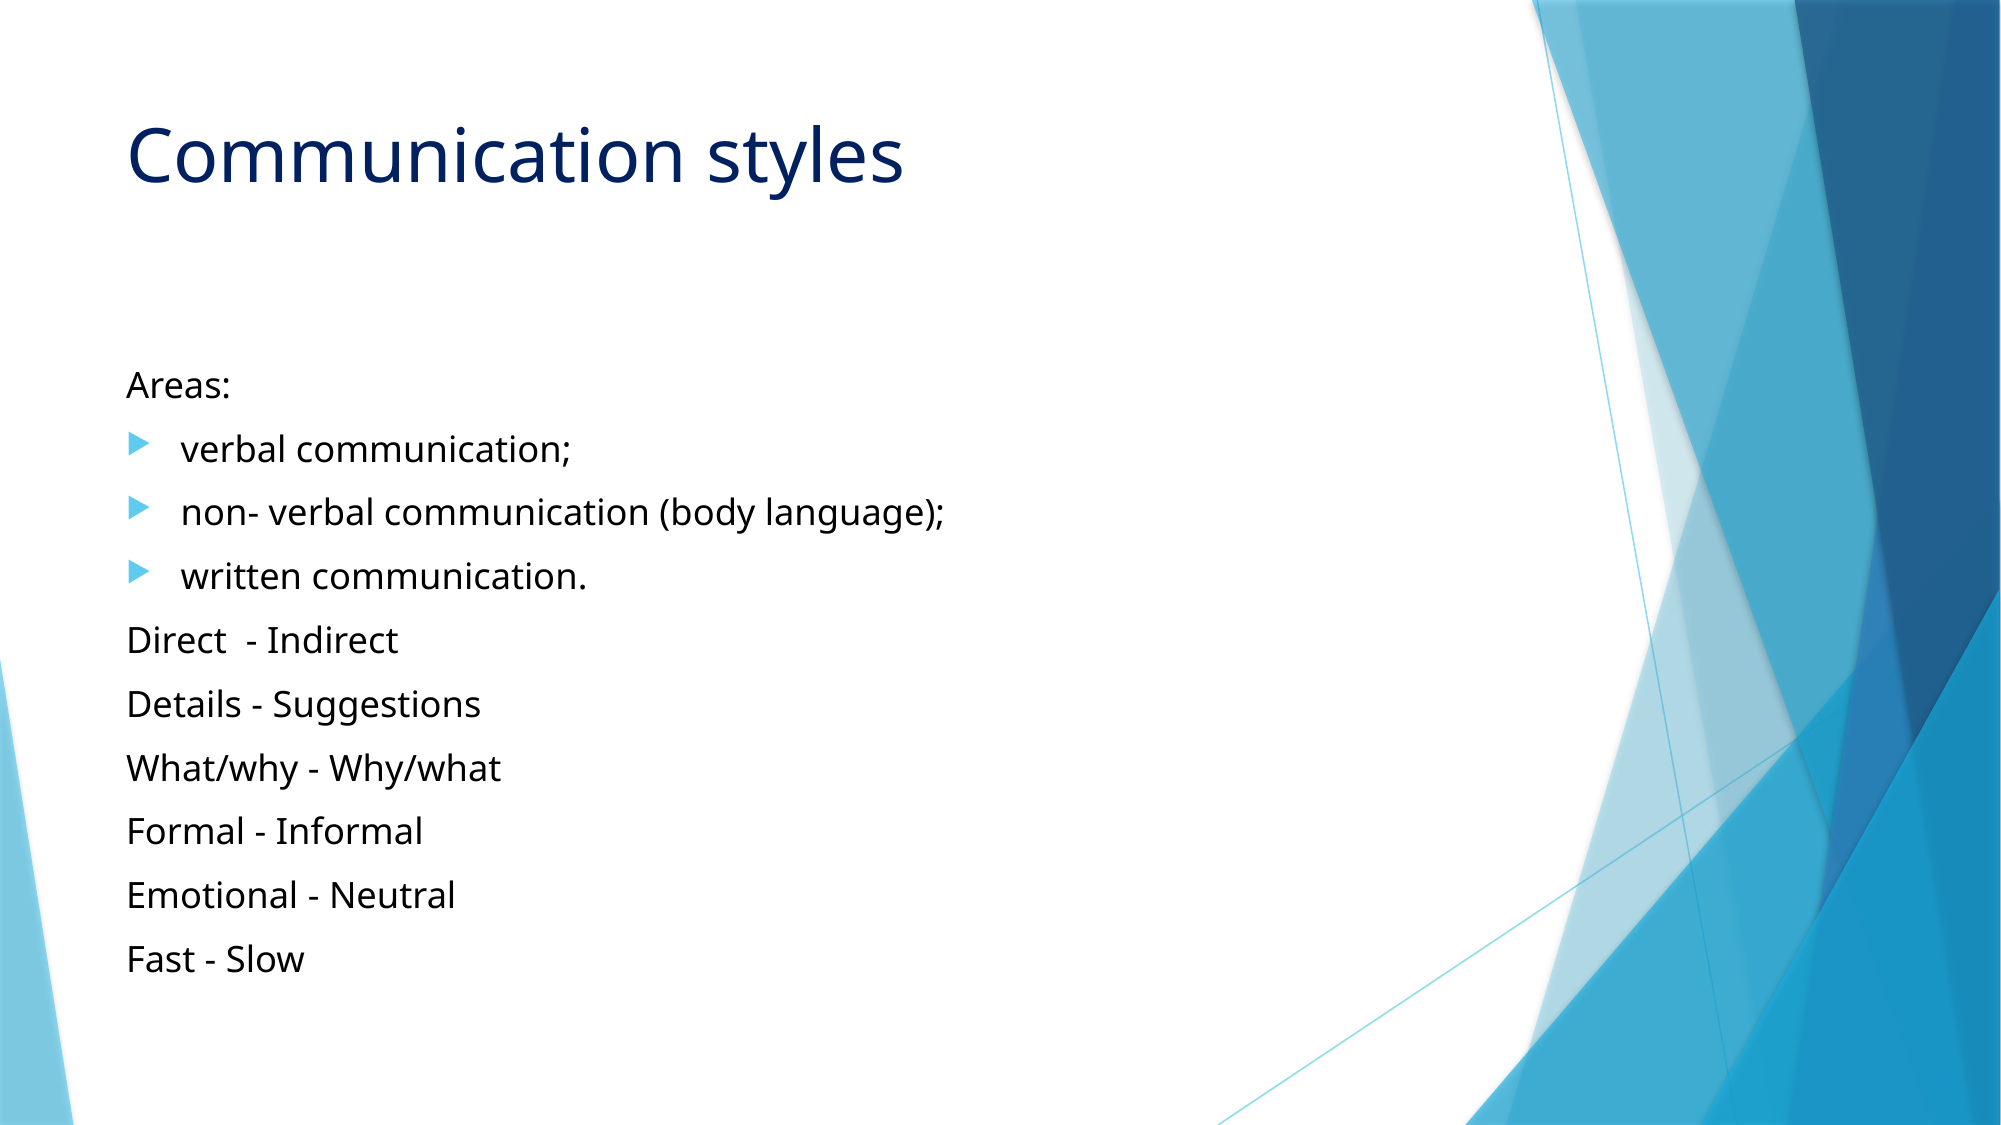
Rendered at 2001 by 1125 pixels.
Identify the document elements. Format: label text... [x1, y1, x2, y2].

title Communication styles [111, 99, 1522, 317]
list Areas: verbal communication; non- verbal communication (body language); written communication. Direct - Indirect Details - Suggestions What/why - Why/what Formal - Informal Emotional - Neutral Fast - Slow [111, 354, 1522, 992]
